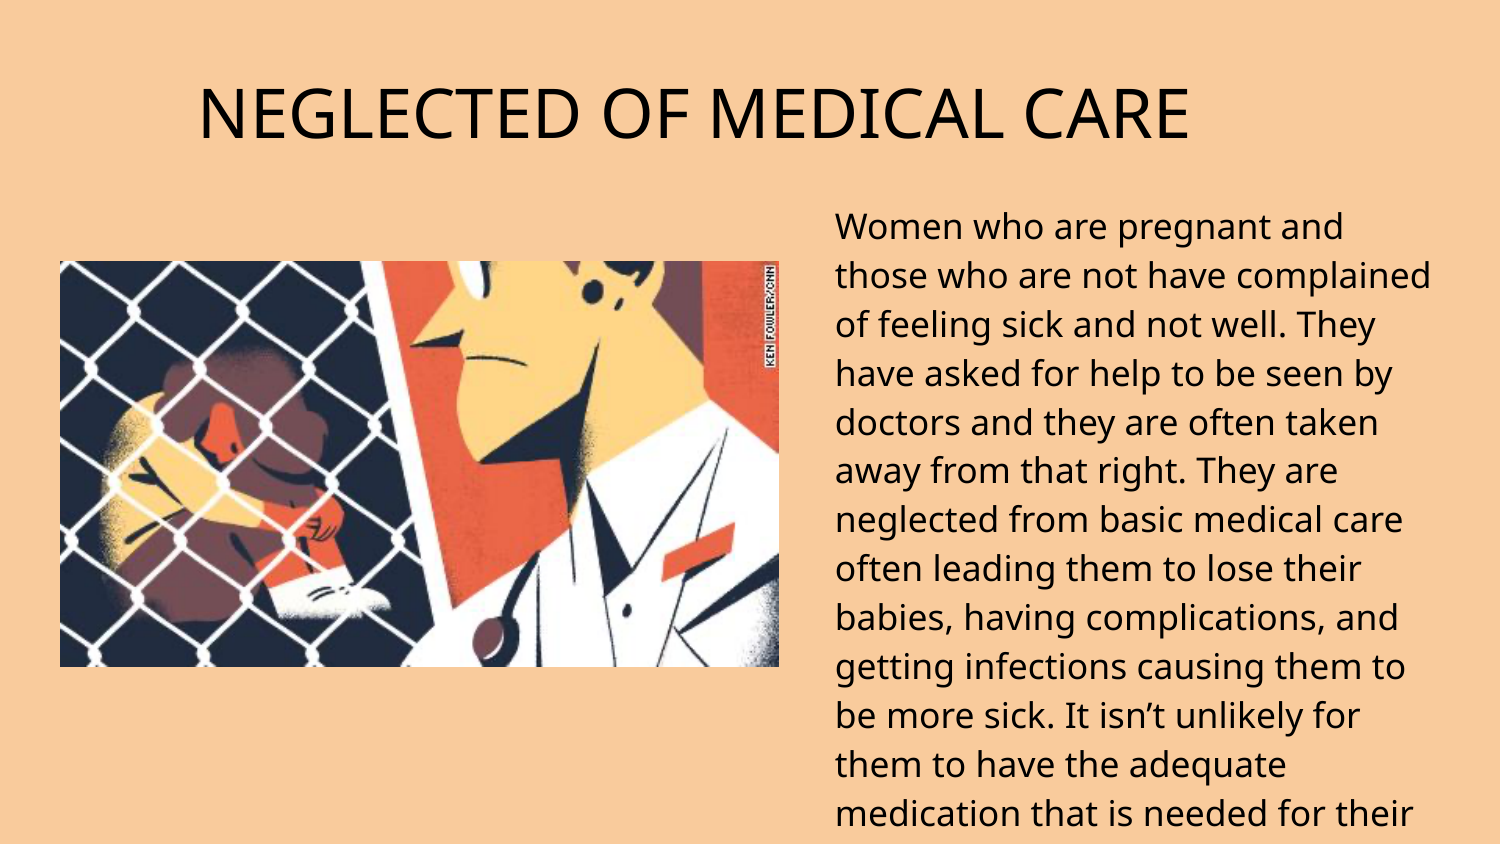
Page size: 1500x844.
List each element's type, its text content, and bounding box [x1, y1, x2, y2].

title NEGLECTED OF MEDICAL CARE [51, 54, 1449, 167]
list Women who are pregnant and those who are not have complained of feeling sick and not well. They have asked for help to be seen by doctors and they are often taken away from that right. They are neglected from basic medical care often leading them to lose their babies, having complications, and getting infections causing them to be more sick. It isn’t unlikely for them to have the adequate medication that is needed for their current status. [819, 182, 1449, 766]
picture [59, 261, 780, 667]
